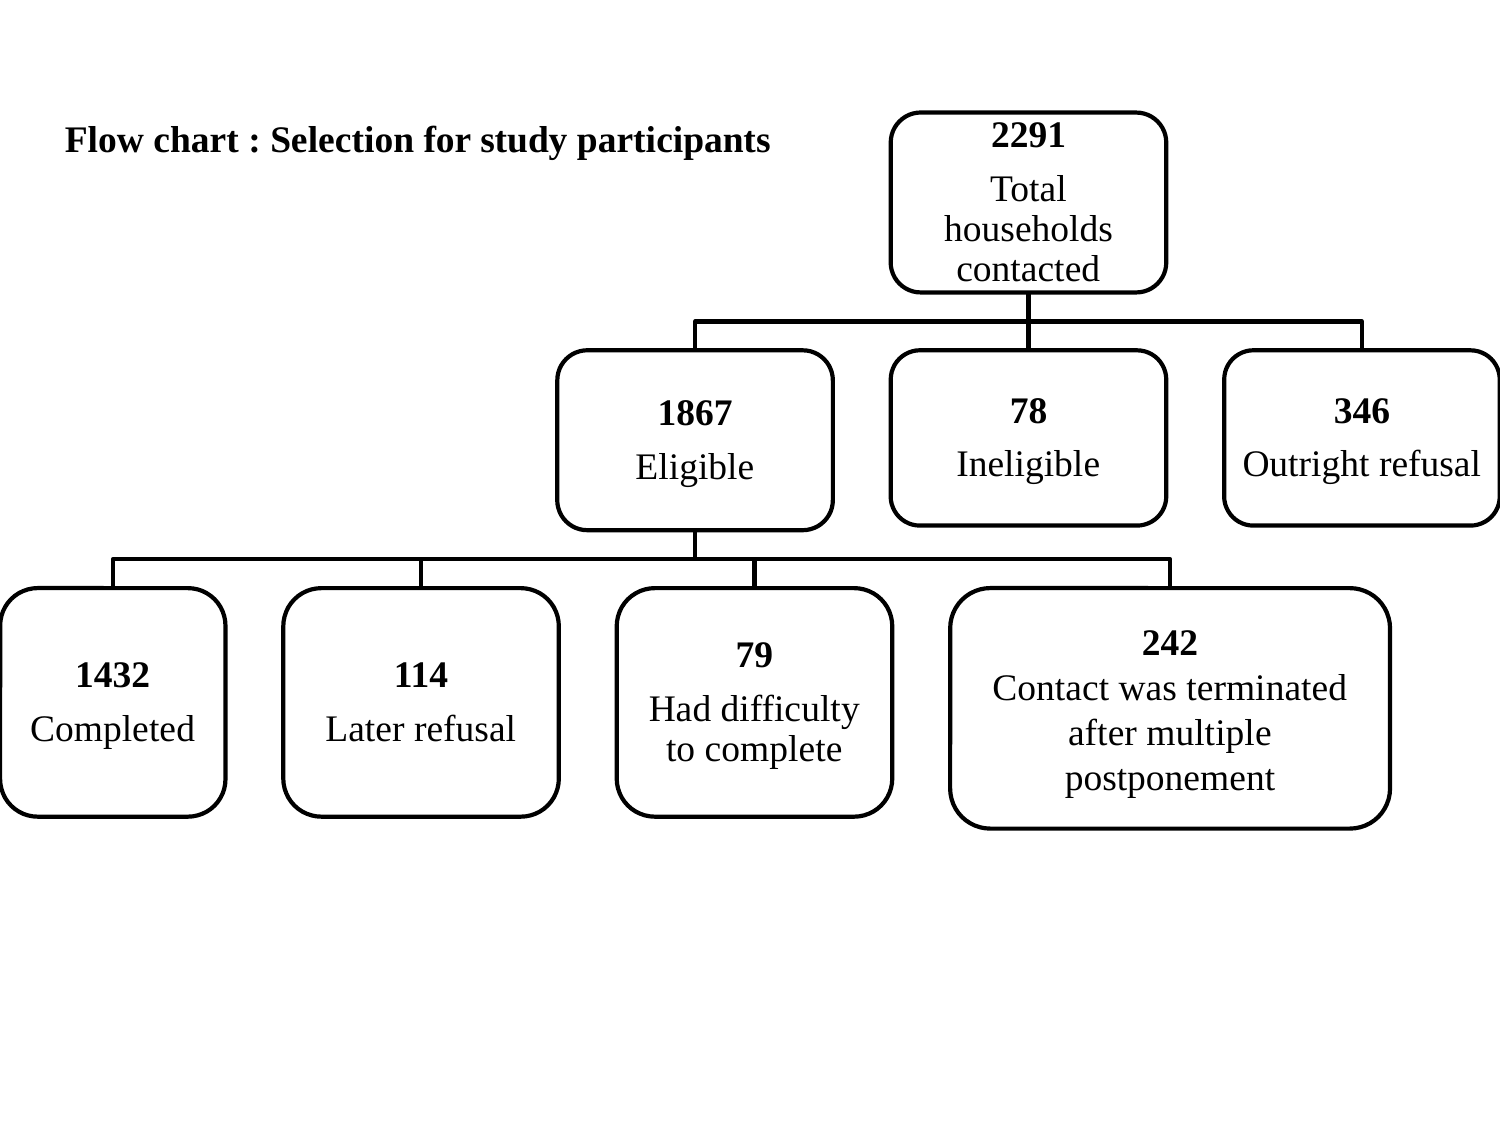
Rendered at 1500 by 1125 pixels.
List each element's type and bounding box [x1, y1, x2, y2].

list [0, 0, 1500, 1125]
